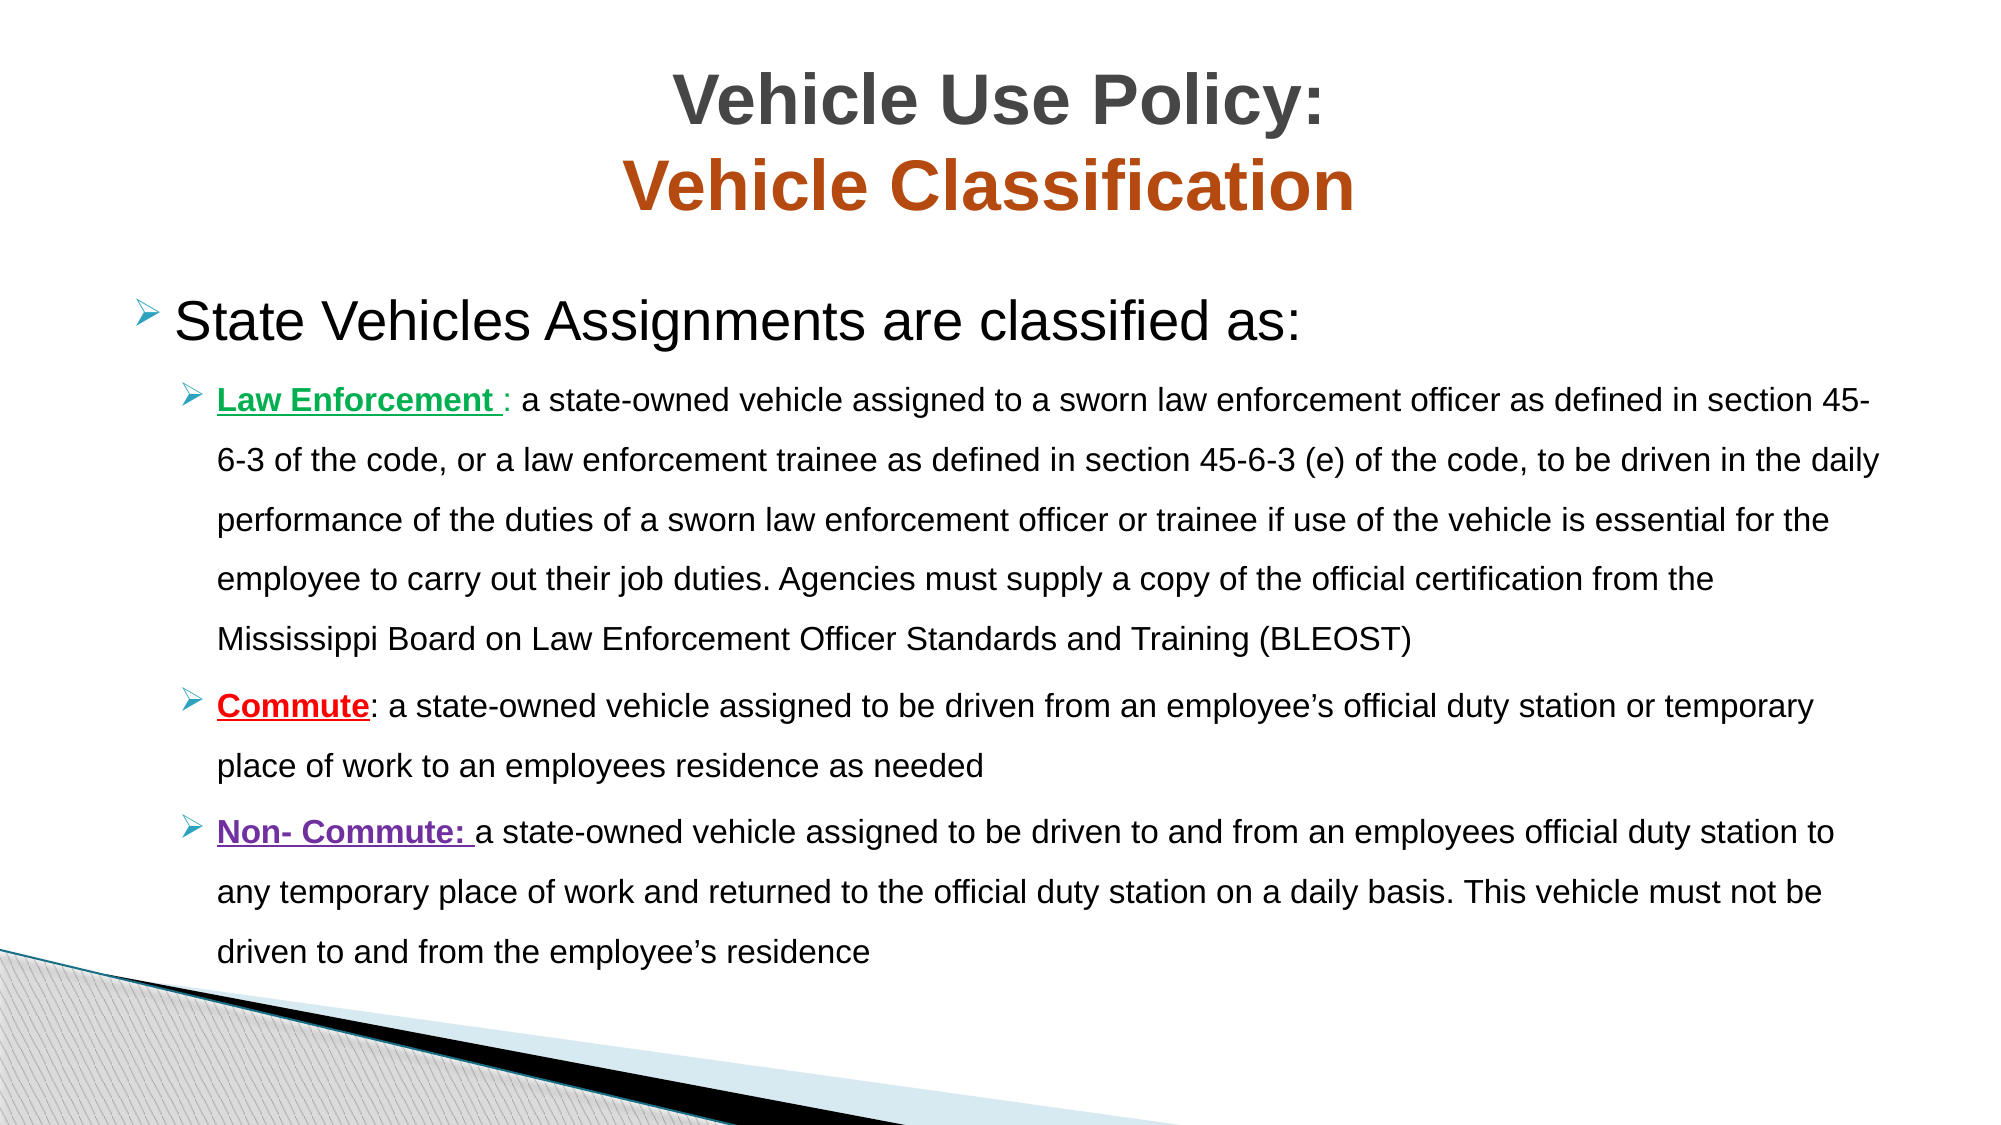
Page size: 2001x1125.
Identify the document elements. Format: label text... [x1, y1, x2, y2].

title Vehicle Use Policy: Vehicle Classification [99, 45, 1900, 233]
list State Vehicles Assignments are classified as: Law Enforcement : a state-owned vehicle assigned to a sworn law enforcement officer as defined in section 45-6-3 of the code, or a law enforcement trainee as defined in section 45-6-3 (e) of the code, to be driven in the daily performance of the duties of a sworn law enforcement officer or trainee if use of the vehicle is essential for the employee to carry out their job duties. Agencies must supply a copy of the official certification from the Mississippi Board on Law Enforcement Officer Standards and Training (BLEOST) Commute: a state-owned vehicle assigned to be driven from an employee’s official duty station or temporary place of work to an employees residence as needed Non- Commute: a state-owned vehicle assigned to be driven to and from an employees official duty station to any temporary place of work and returned to the official duty station on a daily basis. This vehicle must not be driven to and from the employee’s residence [99, 242, 1901, 986]
